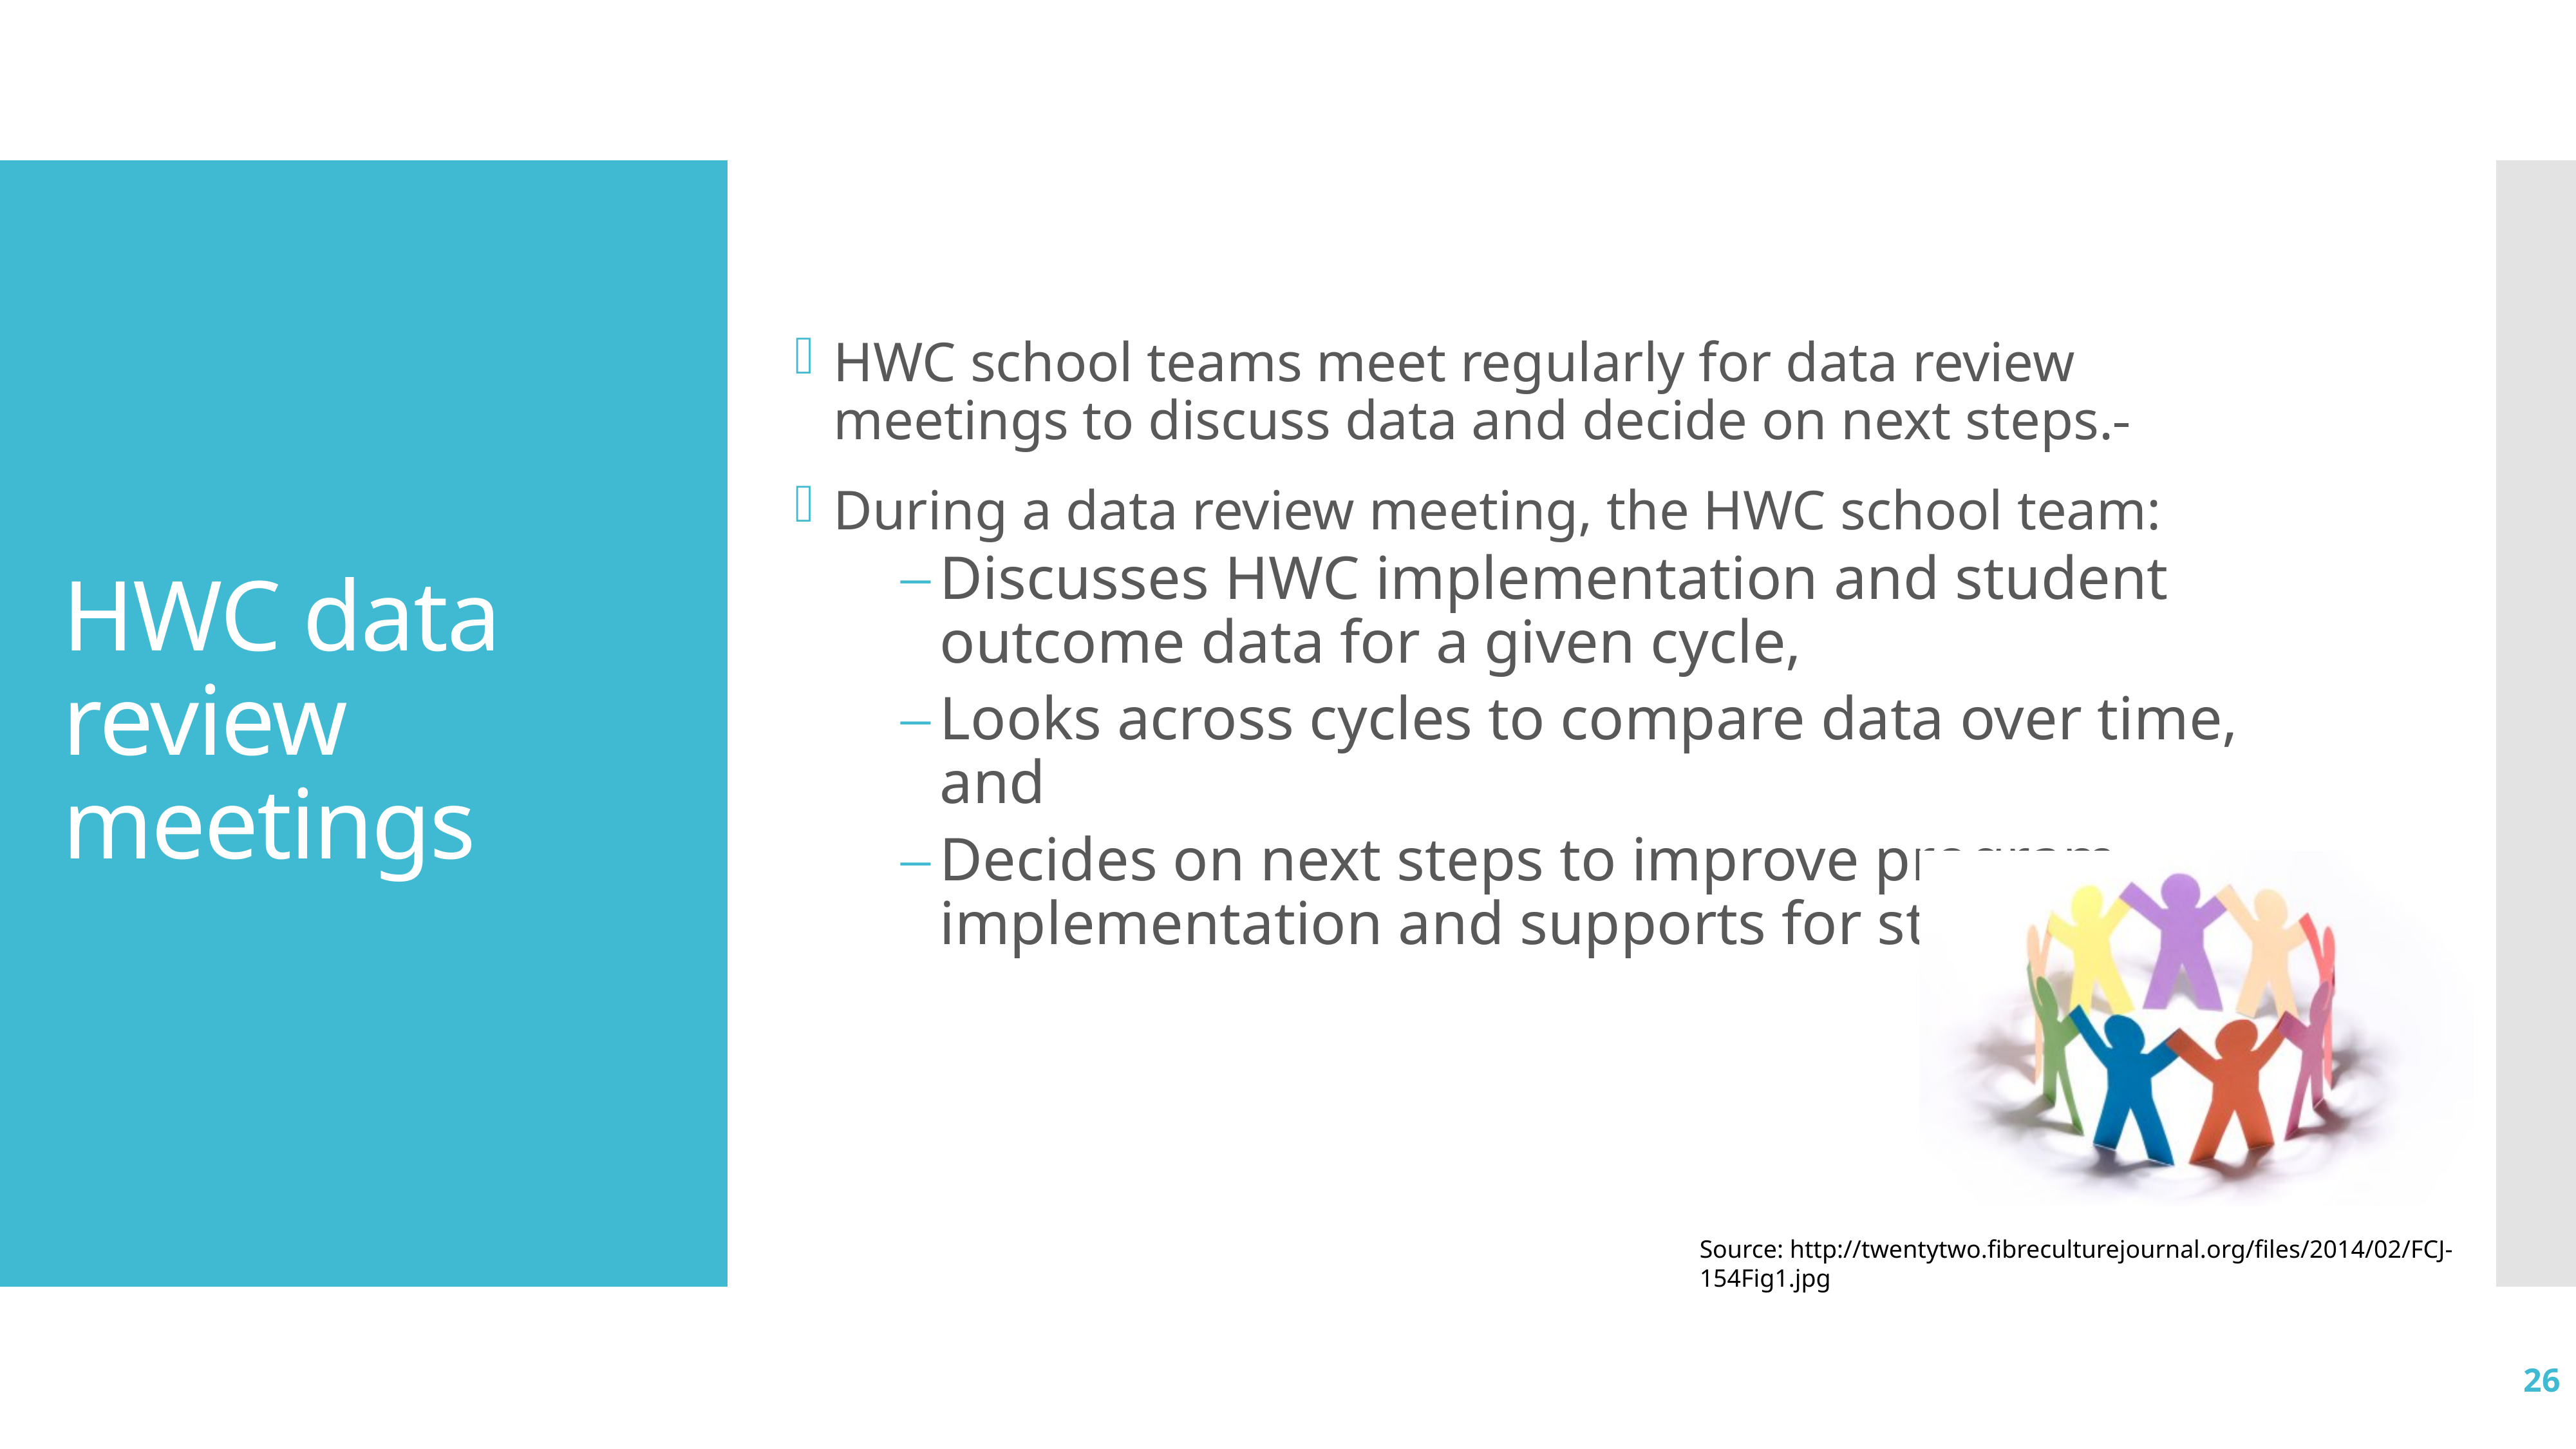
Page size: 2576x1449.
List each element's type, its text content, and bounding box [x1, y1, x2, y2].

text_box Source: http://twentytwo.fibreculturejournal.org/files/2014/02/FCJ-154Fig1.jpg [1689, 1229, 2570, 1297]
slide_number 25 [2246, 1343, 2570, 1421]
title HWC data review meetings [53, 237, 677, 1210]
picture [1918, 851, 2474, 1220]
list HWC school teams meet regularly for data review meetings to discuss data and decide on next steps. During a data review meeting, the HWC school team: Discusses HWC implementation and student outcome data for a given cycle, Looks across cycles to compare data over time, and Decides on next steps to improve program implementation and supports for students. [785, 105, 2331, 1188]
